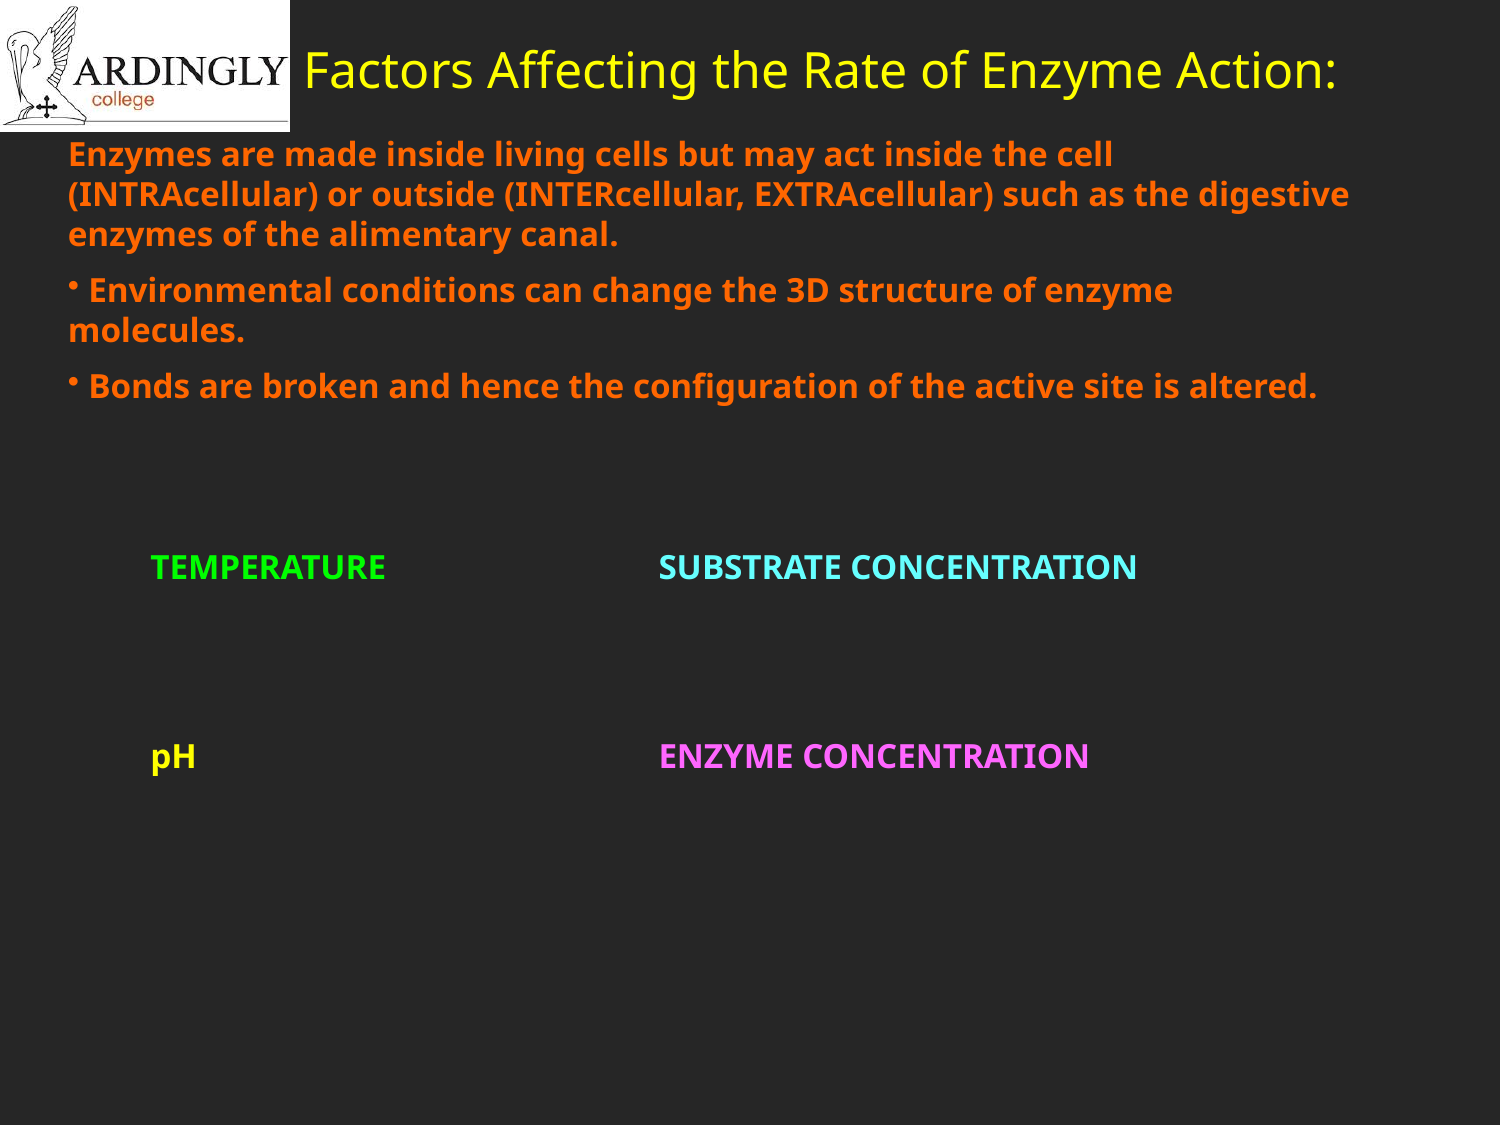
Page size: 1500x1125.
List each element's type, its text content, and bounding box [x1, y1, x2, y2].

text_box ENZYME CONCENTRATION [643, 727, 1341, 783]
text_box Enzymes are made inside living cells but may act inside the cell (INTRAcellular) or outside (INTERcellular, EXTRAcellular) such as the digestive enzymes of the alimentary canal. Environmental conditions can change the 3D structure of enzyme molecules. Bonds are broken and hence the configuration of the active site is altered. [53, 125, 1376, 413]
picture [0, 0, 290, 132]
text_box TEMPERATURE [135, 538, 643, 594]
text_box pH [135, 727, 643, 783]
text_box SUBSTRATE CONCENTRATION [643, 538, 1424, 594]
text_box Factors Affecting the Rate of Enzyme Action: [289, 30, 1500, 106]
